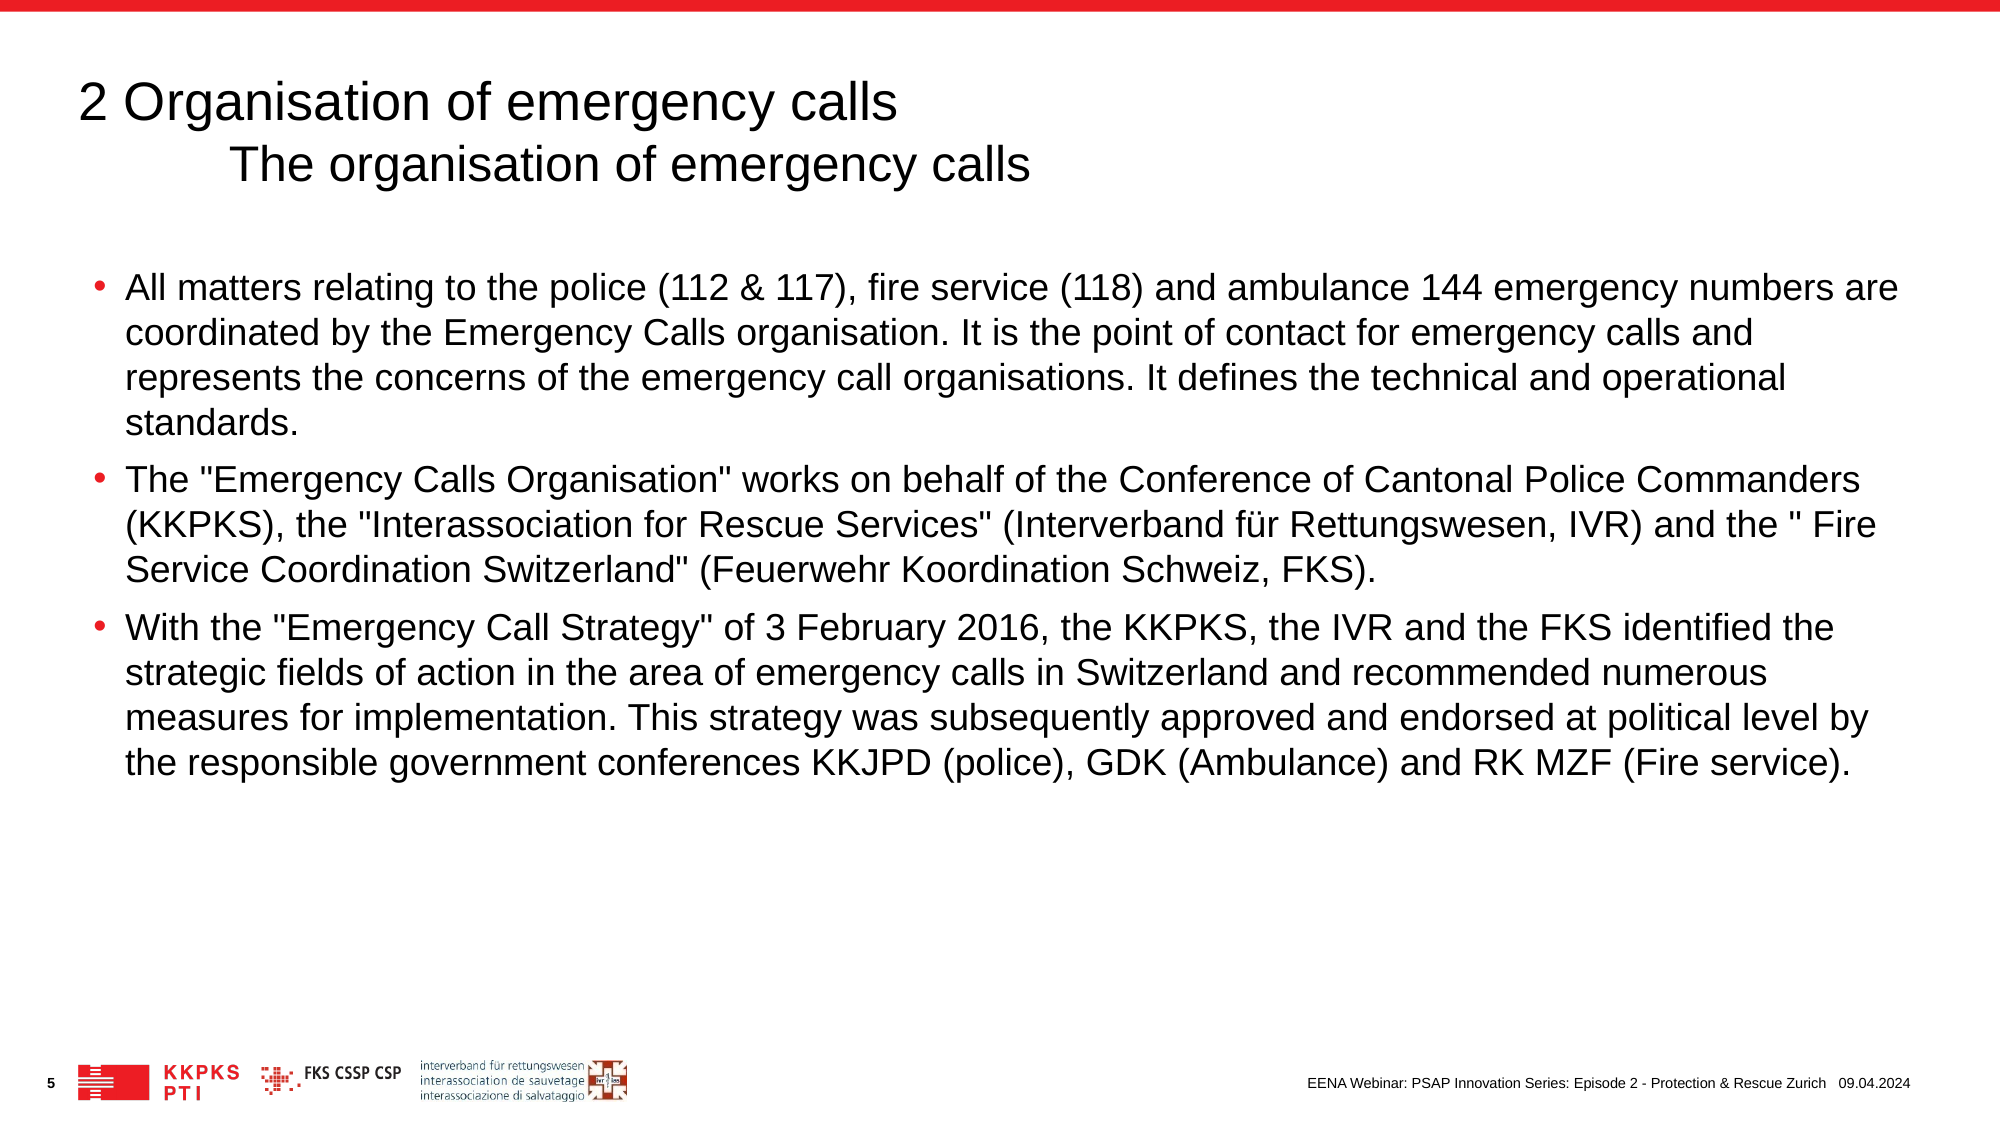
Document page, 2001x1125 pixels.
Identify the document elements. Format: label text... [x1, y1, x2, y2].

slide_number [1838, 1058, 1927, 1106]
footer EENA Webinar: PSAP Innovation Series: Episode 2 - Protection & Rescue Zurich [635, 1058, 1827, 1106]
text_box All matters relating to the police (112 & 117), fire service (118) and ambulance 144 emergency numbers are coordinated by the Emergency Calls organisation. It is the point of contact for emergency calls and represents the concerns of the emergency call organisations. It defines the technical and operational standards. The "Emergency Calls Organisation" works on behalf of the Conference of Cantonal Police Commanders (KKPKS), the "Interassociation for Rescue Services" (Interverband für Rettungswesen, IVR) and the " Fire Service Coordination Switzerland" (Feuerwehr Koordination Schweiz, FKS). With the "Emergency Call Strategy" of 3 February 2016, the KKPKS, the IVR and the FKS identified the strategic fields of action in the area of emergency calls in Switzerland and recommended numerous measures for implementation. This strategy was subsequently approved and endorsed at political level by the responsible government conferences KKJPD (police), GDK (Ambulance) and RK MZF (Fire service). [78, 255, 1922, 1000]
title 2 Organisation of emergency calls The organisation of emergency calls [78, 66, 1922, 209]
picture [421, 1060, 627, 1102]
slide_number 5 [0, 1058, 55, 1106]
